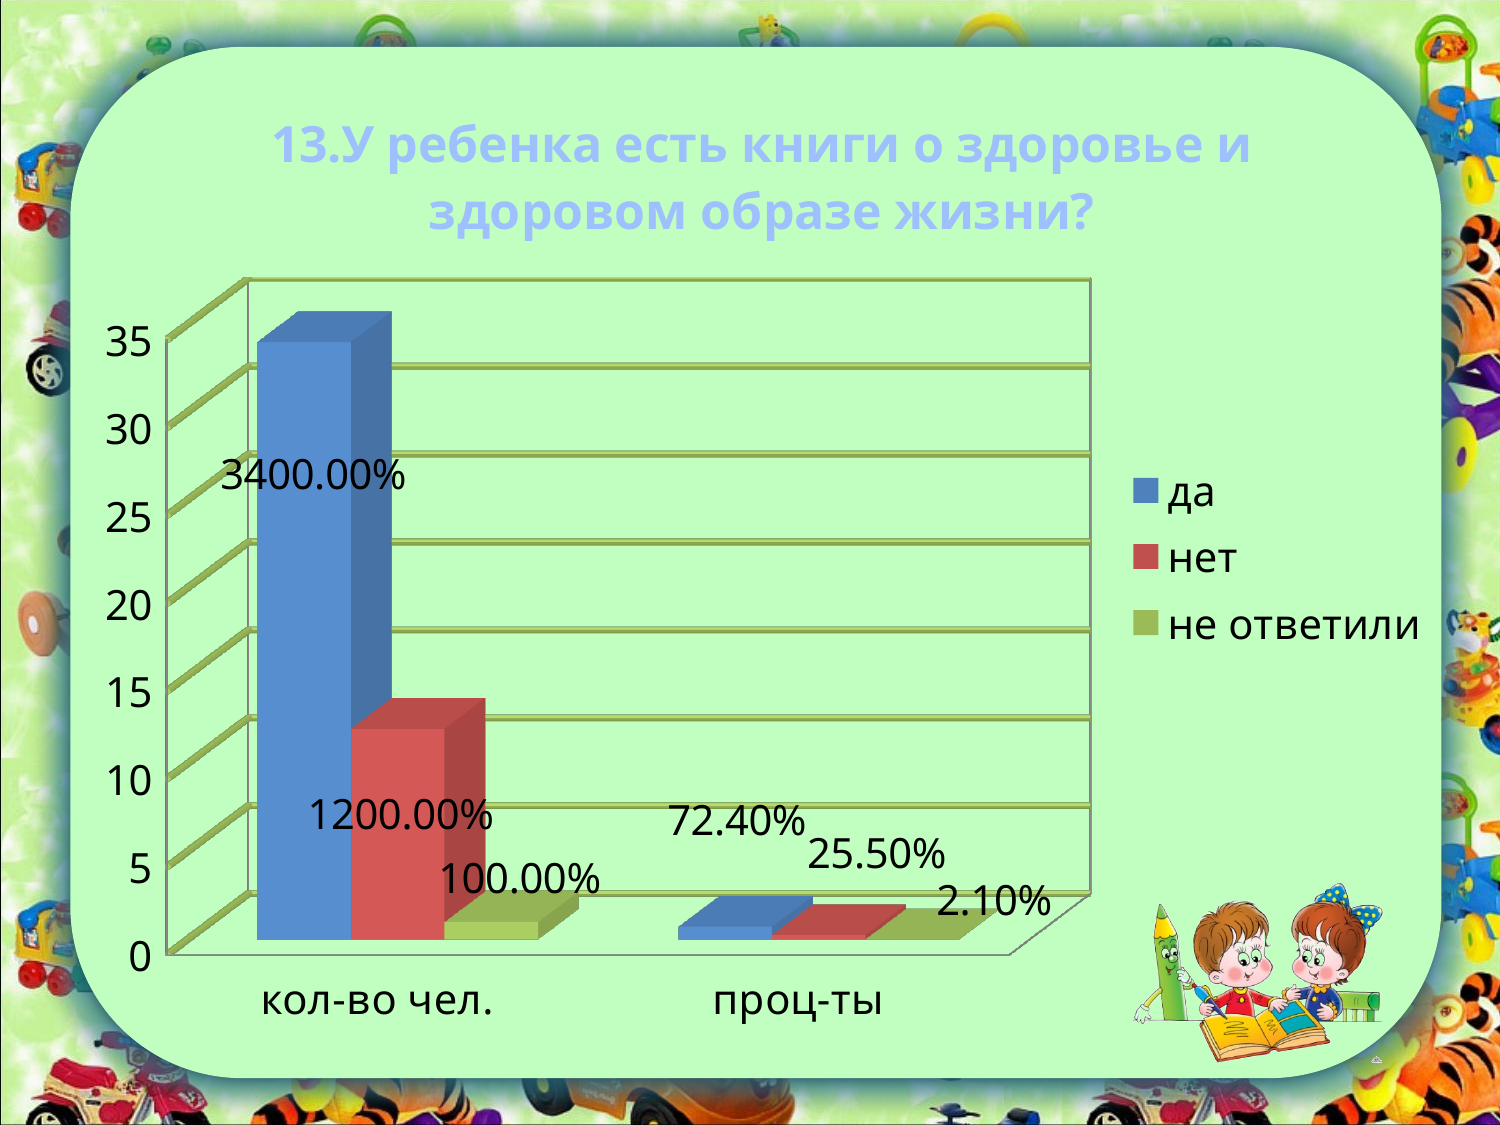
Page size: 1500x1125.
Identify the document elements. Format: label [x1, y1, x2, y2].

chart [76, 66, 1448, 1047]
picture [0, 0, 1500, 1125]
